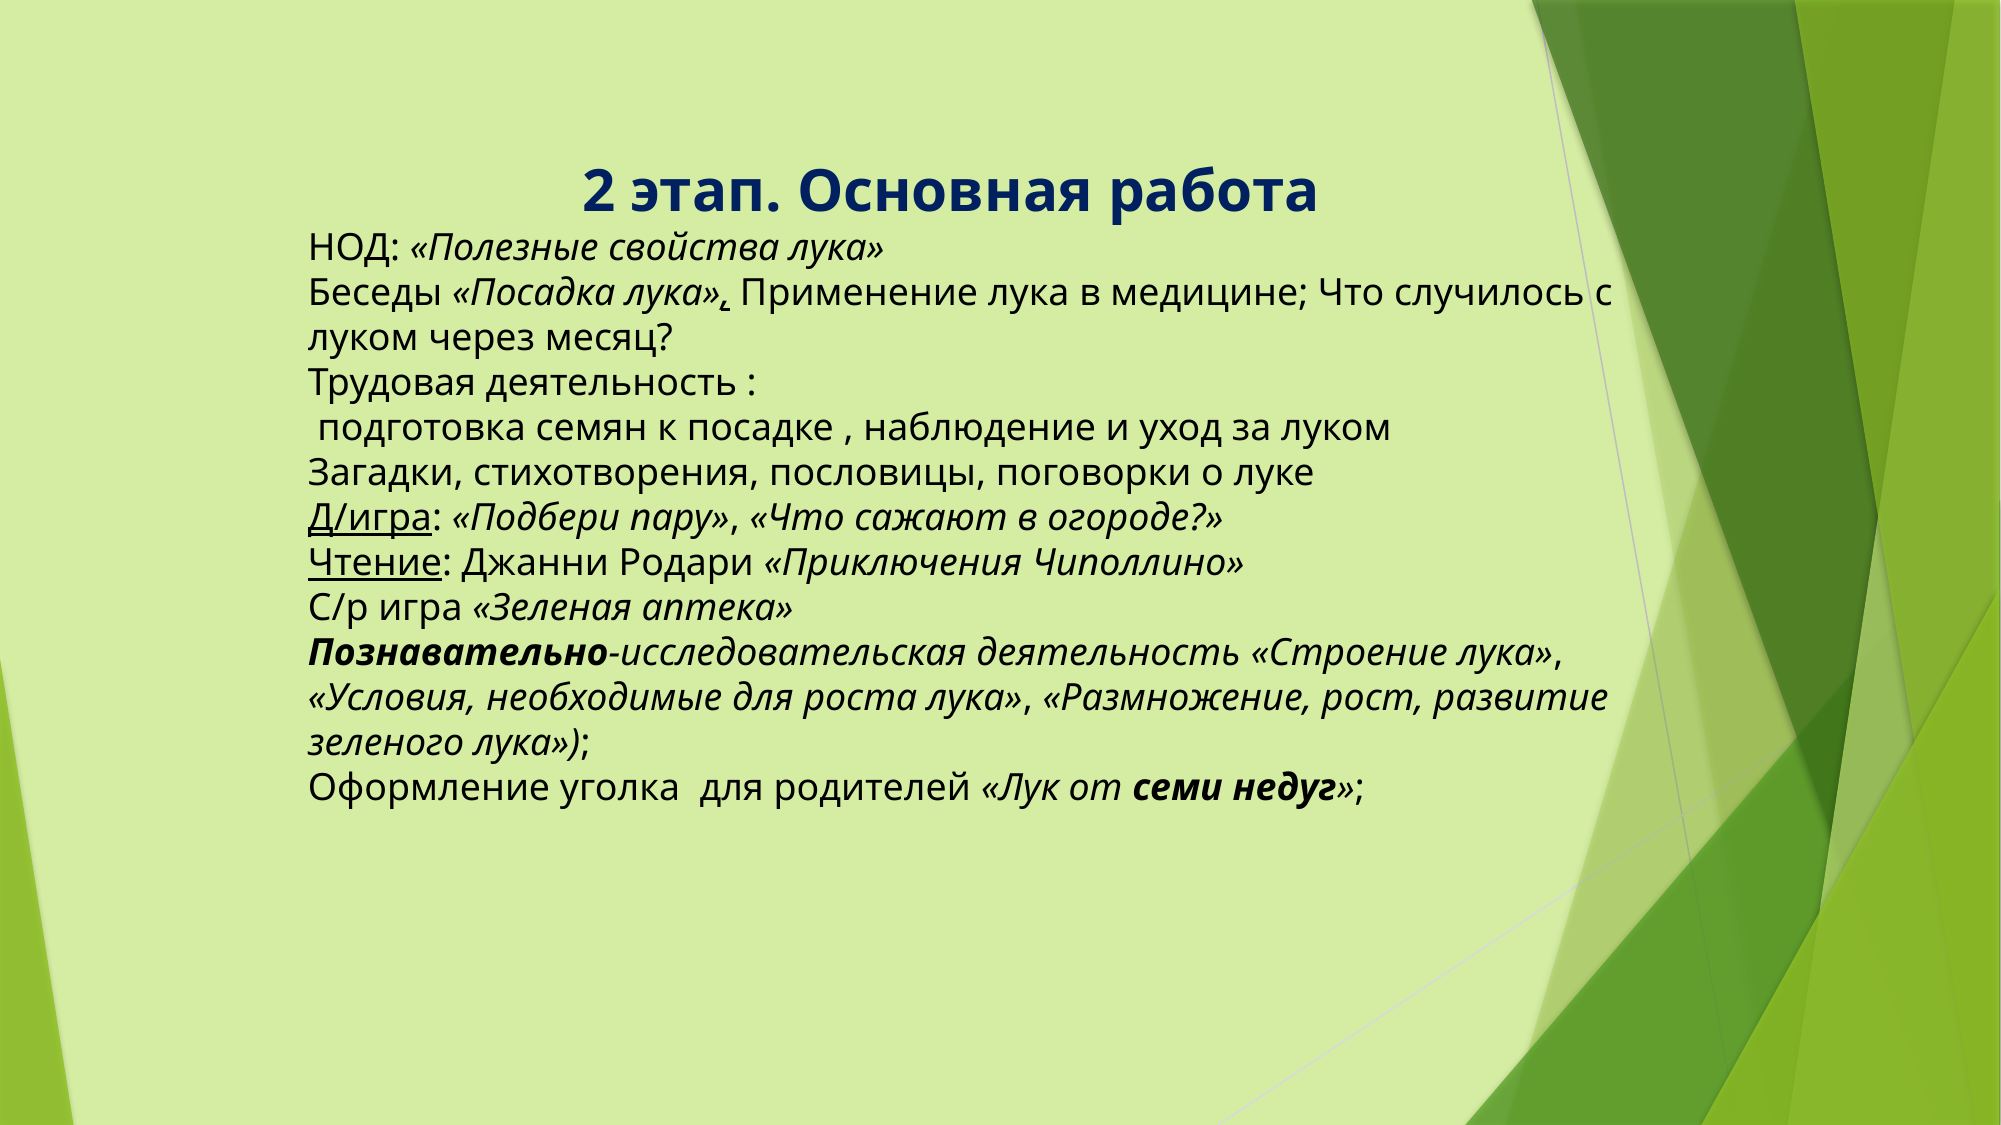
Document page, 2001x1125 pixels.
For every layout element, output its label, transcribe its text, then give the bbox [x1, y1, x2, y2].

text_box 2 этап. Основная работа НОД: «Полезные свойства лука» Беседы «Посадка лука», Применение лука в медицине; Что случилось с луком через месяц? Трудовая деятельность : подготовка семян к посадке , наблюдение и уход за луком Загадки, стихотворения, пословицы, поговорки о луке Д/игра: «Подбери пару», «Что сажают в огороде?» Чтение: Джанни Родари «Приключения Чиполлино» С/р игра «Зеленая аптека» Познавательно-исследовательская деятельность «Строение лука», «Условия, необходимые для роста лука», «Размножение, рост, развитие зеленого лука»); Оформление уголка для родителей «Лук от семи недуг»; [293, 145, 1736, 906]
